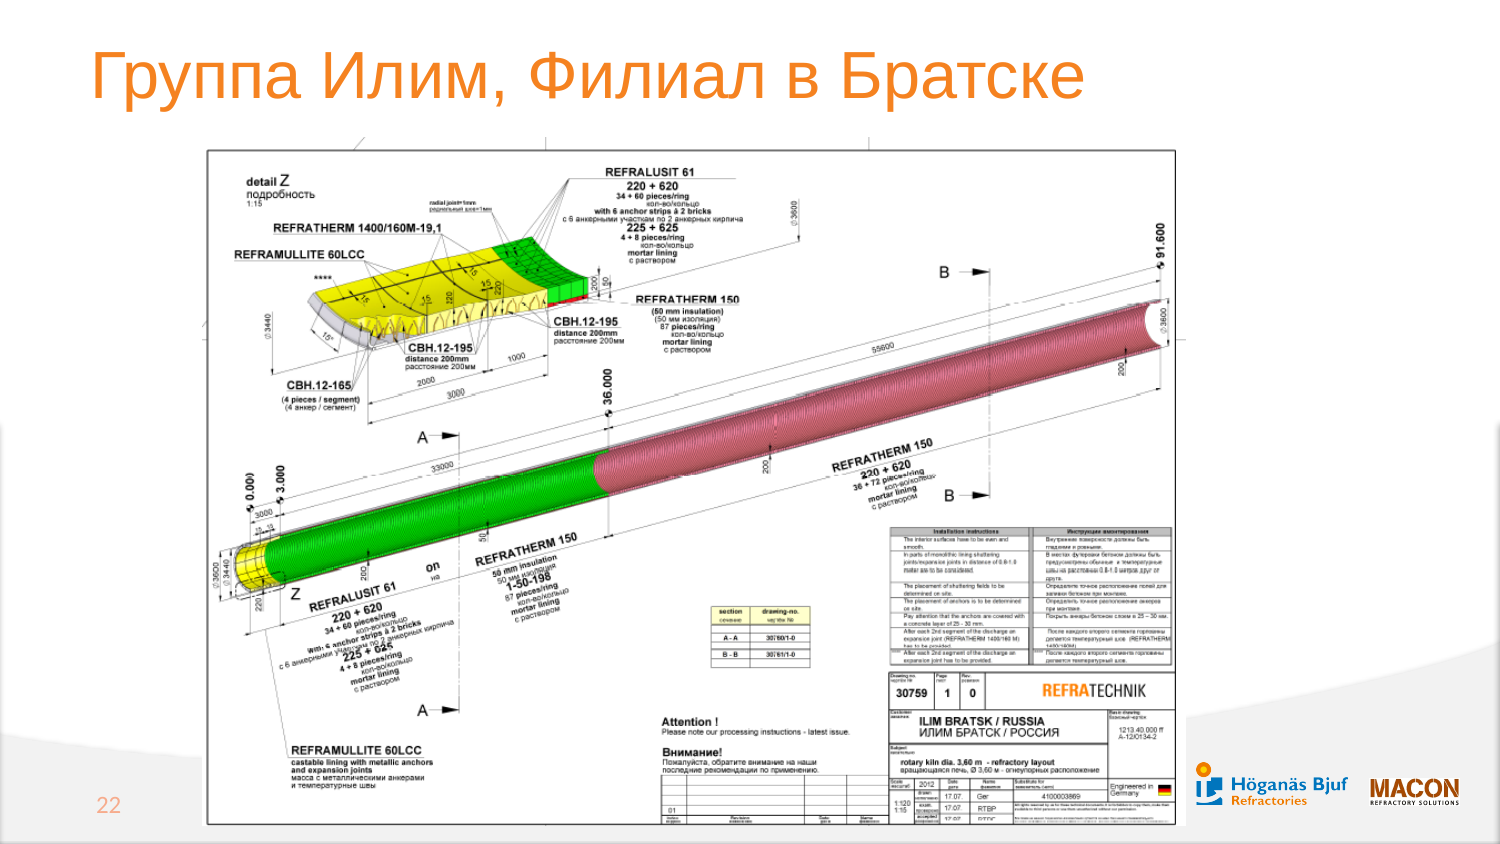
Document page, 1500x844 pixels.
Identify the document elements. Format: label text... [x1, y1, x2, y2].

title Группа Илим, Филиал в Братске [75, 1, 1425, 143]
picture [202, 137, 1186, 826]
picture [1196, 762, 1348, 805]
picture [1369, 778, 1460, 806]
slide_number 22 [81, 780, 197, 826]
